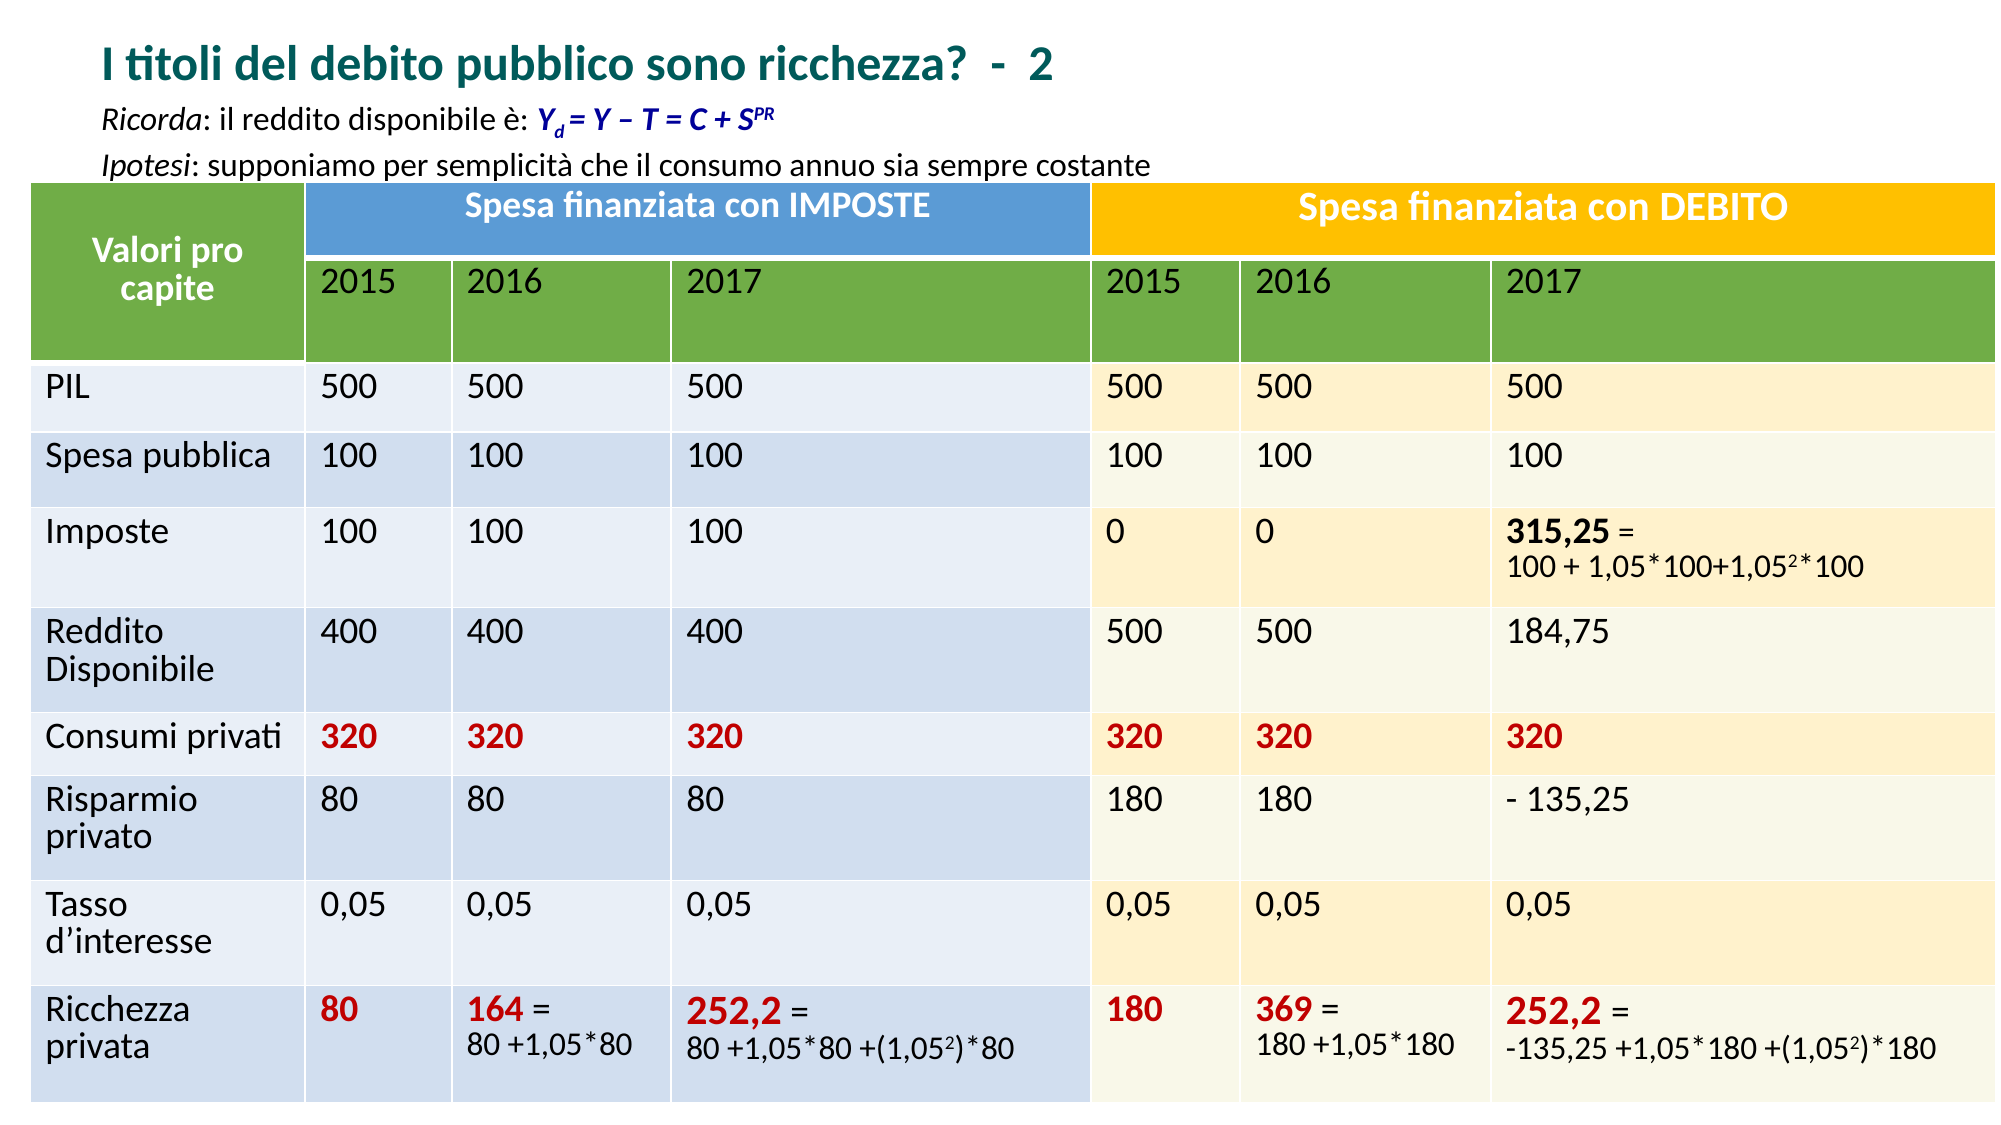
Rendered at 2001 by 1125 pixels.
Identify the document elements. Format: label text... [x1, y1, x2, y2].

table_cell 315,25 = 100 + 1,05*100+1,052*100 [1492, 508, 1995, 607]
table_cell Spesa pubblica [31, 433, 304, 507]
table_cell 320 [672, 713, 1090, 775]
table_cell 500 [453, 364, 670, 431]
table_cell 500 [1092, 608, 1239, 712]
table_cell 0,05 [1092, 881, 1239, 985]
table_cell Consumi privati [31, 713, 304, 775]
table_header Valori pro capite [31, 183, 304, 360]
table_cell 369 = 180 +1,05*180 [1241, 986, 1490, 1102]
table_cell 0,05 [1492, 881, 1995, 985]
table_cell 80 [306, 776, 451, 880]
table_cell 0,05 [306, 881, 451, 985]
table_cell 500 [1092, 364, 1239, 431]
table_cell 100 [306, 508, 451, 607]
table_header Spesa finanziata con DEBITO [1092, 183, 1995, 255]
table_cell 0,05 [672, 881, 1090, 985]
table_cell 180 [1092, 776, 1239, 880]
table_cell 252,2 = -135,25 +1,05*180 +(1,052)*180 [1492, 986, 1995, 1102]
table_cell 2017 [672, 261, 1090, 362]
table_cell 320 [1241, 713, 1490, 775]
table_cell 2015 [1092, 261, 1239, 362]
table_cell 320 [453, 713, 670, 775]
table_cell PIL [31, 366, 304, 431]
table_cell Reddito Disponibile [31, 608, 304, 712]
table_cell 100 [306, 433, 451, 507]
table_cell 100 [1092, 433, 1239, 507]
table_cell 2016 [453, 261, 670, 362]
table_cell 400 [306, 608, 451, 712]
table_cell 100 [1241, 433, 1490, 507]
table_cell 2016 [1241, 261, 1490, 362]
table_cell 320 [306, 713, 451, 775]
table_cell 164 = 80 +1,05*80 [453, 986, 670, 1102]
table_cell Imposte [31, 508, 304, 607]
table_cell 0,05 [453, 881, 670, 985]
table_cell Ricchezza privata [31, 986, 304, 1102]
table_cell 400 [453, 608, 670, 712]
table_cell 0,05 [1241, 881, 1490, 985]
table_cell 320 [1092, 713, 1239, 775]
table_cell 400 [672, 608, 1090, 712]
table_cell 320 [1492, 713, 1995, 775]
text_box I titoli del debito pubblico sono ricchezza? - 2 Ricorda: il reddito disponibile è: Yd = Y – T = C + SPR Ipotesi: supponiamo per semplicità che il consumo annuo sia sempre costante [86, 22, 2000, 190]
table_cell 500 [672, 364, 1090, 431]
table_cell 252,2 = 80 +1,05*80 +(1,052)*80 [672, 986, 1090, 1102]
table_cell 100 [453, 433, 670, 507]
table_cell 2015 [306, 261, 451, 362]
table_cell 80 [306, 986, 451, 1102]
table_cell Tasso d’interesse [31, 881, 304, 985]
table_header Spesa finanziata con IMPOSTE [306, 183, 1090, 255]
table_cell - 135,25 [1492, 776, 1995, 880]
table_cell 100 [672, 433, 1090, 507]
table_cell 80 [453, 776, 670, 880]
table_cell 184,75 [1492, 608, 1995, 712]
table_cell 500 [1241, 608, 1490, 712]
table_cell 0 [1241, 508, 1490, 607]
table_cell 500 [1492, 364, 1995, 431]
table_cell 100 [672, 508, 1090, 607]
table_cell Risparmio privato [31, 776, 304, 880]
table_cell 500 [306, 364, 451, 431]
table_cell 80 [672, 776, 1090, 880]
table_cell 100 [1492, 433, 1995, 507]
table_cell 0 [1092, 508, 1239, 607]
table_cell 100 [453, 508, 670, 607]
table_cell 180 [1092, 986, 1239, 1102]
table_cell 180 [1241, 776, 1490, 880]
table_cell 2017 [1492, 261, 1995, 362]
table_cell 500 [1241, 364, 1490, 431]
